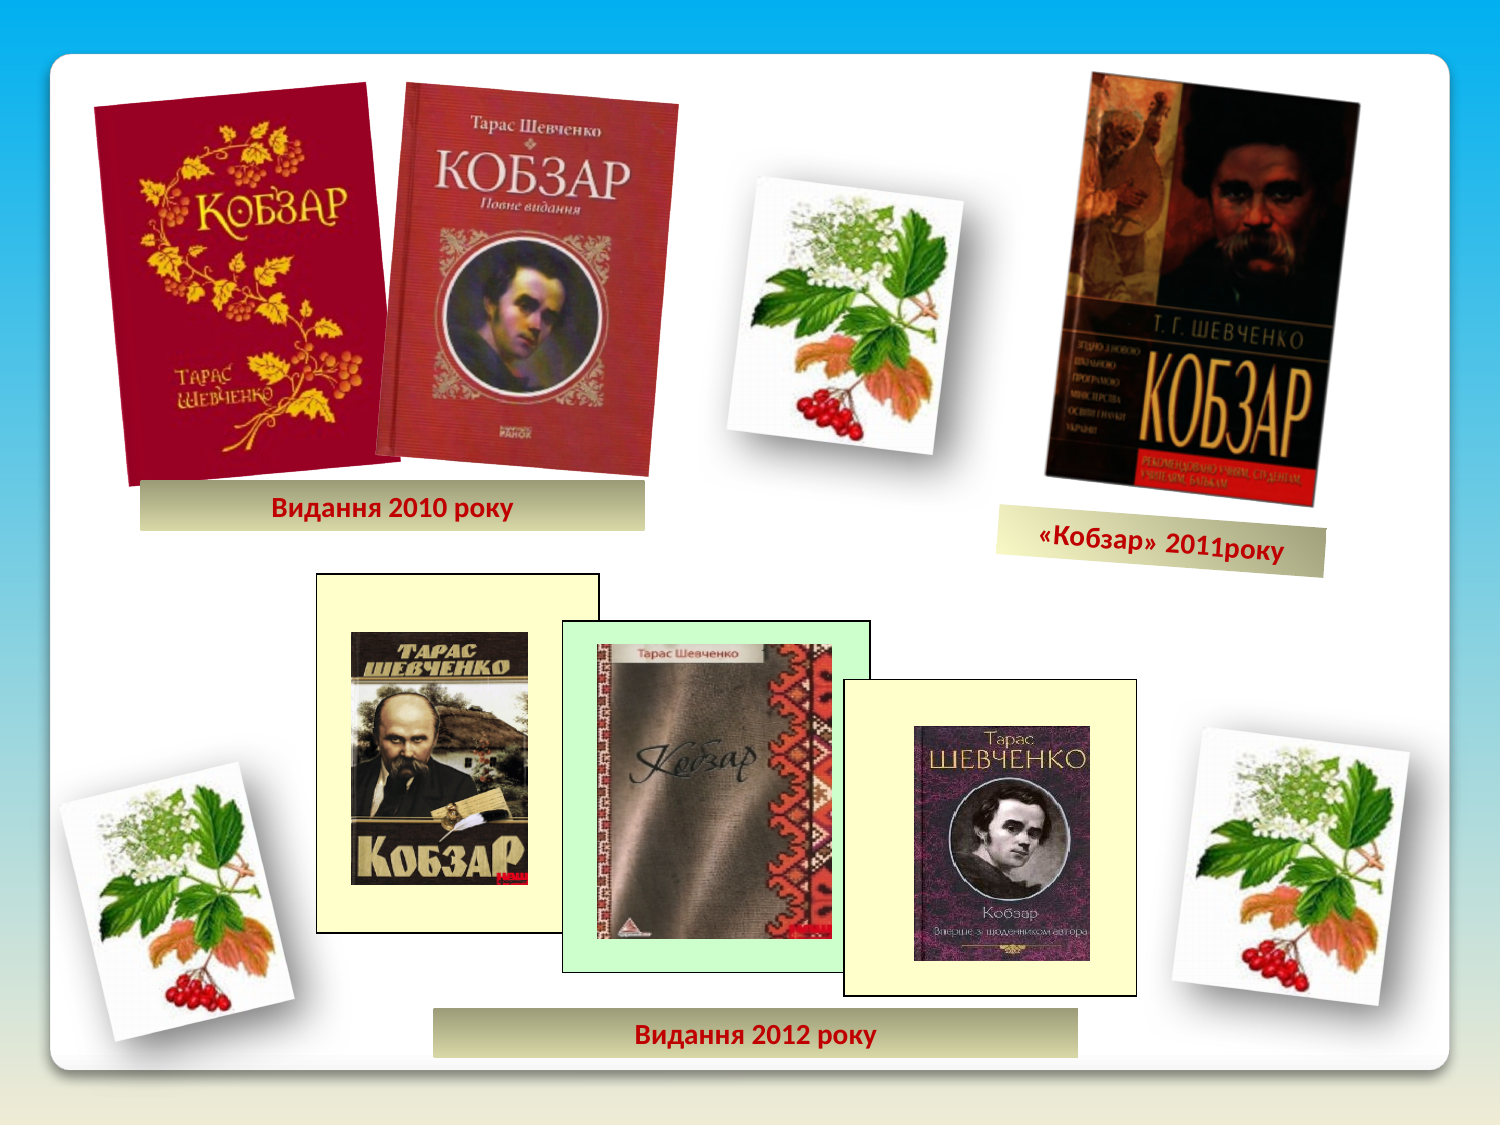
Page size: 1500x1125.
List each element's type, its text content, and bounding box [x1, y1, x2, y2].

picture [913, 726, 1091, 962]
text_box [562, 621, 871, 973]
text_box Видання 2010 року [140, 480, 645, 531]
text_box [843, 679, 1137, 996]
picture [60, 763, 294, 1041]
picture [1173, 728, 1409, 1005]
text_box Видання 2012 року [433, 1008, 1078, 1058]
picture [728, 177, 963, 454]
text_box [316, 574, 600, 934]
picture [351, 632, 528, 885]
picture [597, 644, 833, 939]
text_box «Кобзар» 2011року [996, 504, 1327, 578]
picture [1043, 71, 1361, 507]
picture [94, 83, 678, 486]
